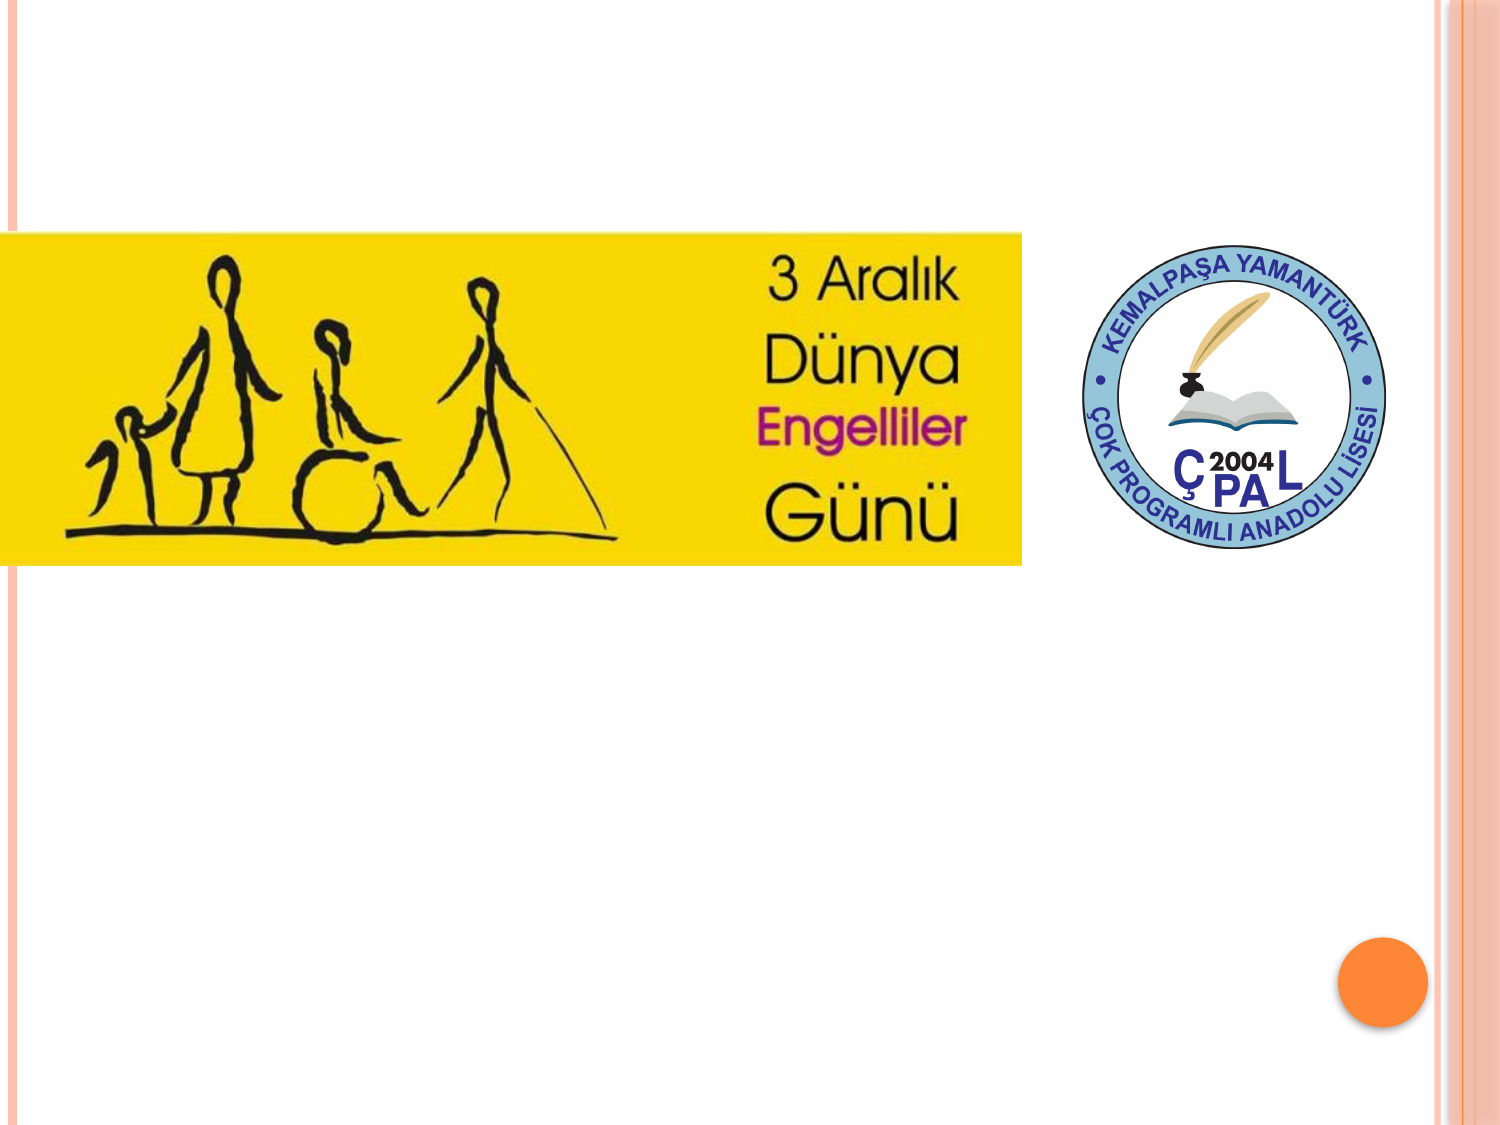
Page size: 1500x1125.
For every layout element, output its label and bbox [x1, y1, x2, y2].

picture [0, 231, 1023, 567]
picture [1080, 243, 1389, 552]
